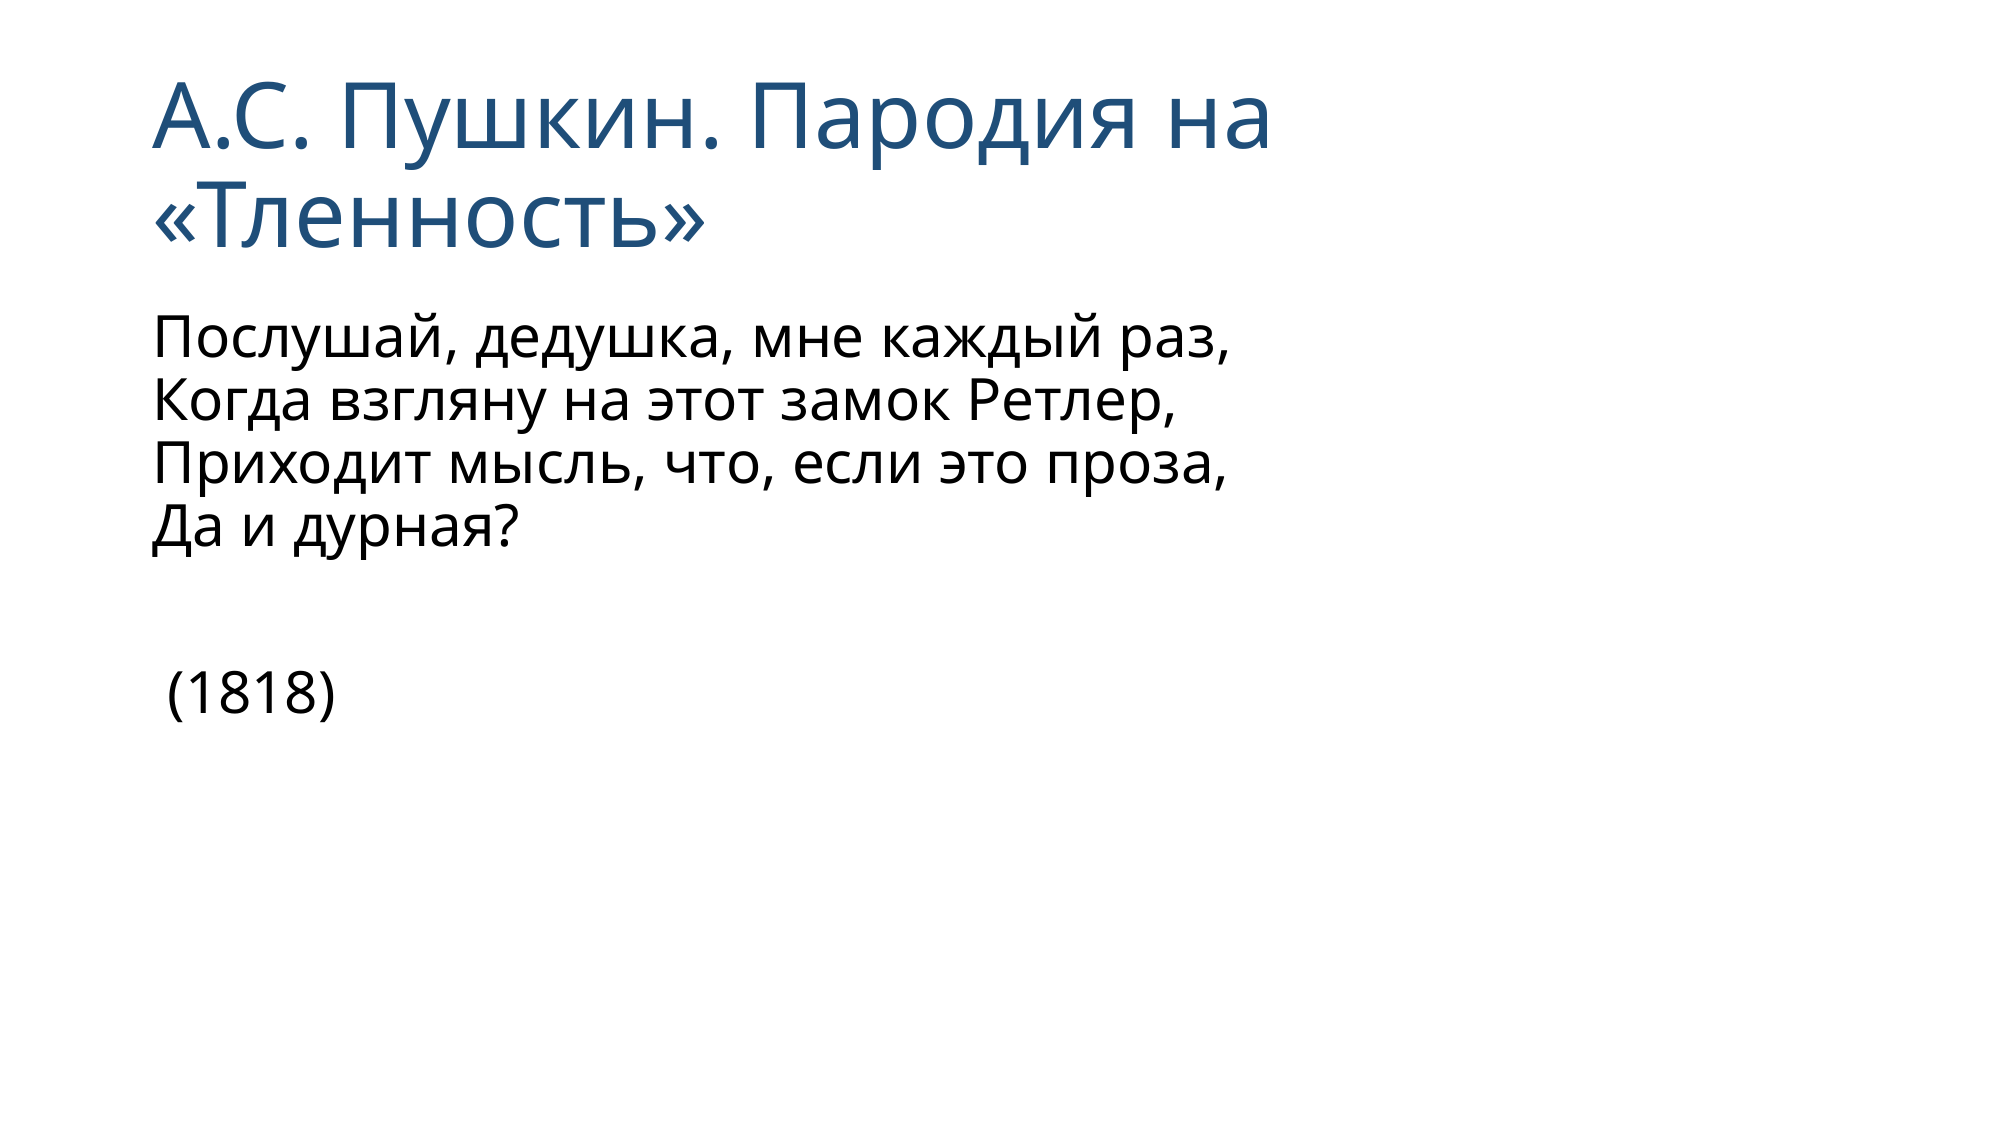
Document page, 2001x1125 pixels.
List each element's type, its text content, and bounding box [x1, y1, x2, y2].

title А.С. Пушкин. Пародия на «Тленность» [137, 59, 1863, 278]
list Послушай, дедушка, мне каждый раз, Когда взгляну на этот замок Ретлер, Приходит мысль, что, если это проза, Да и дурная? (1818) [137, 299, 1863, 1014]
